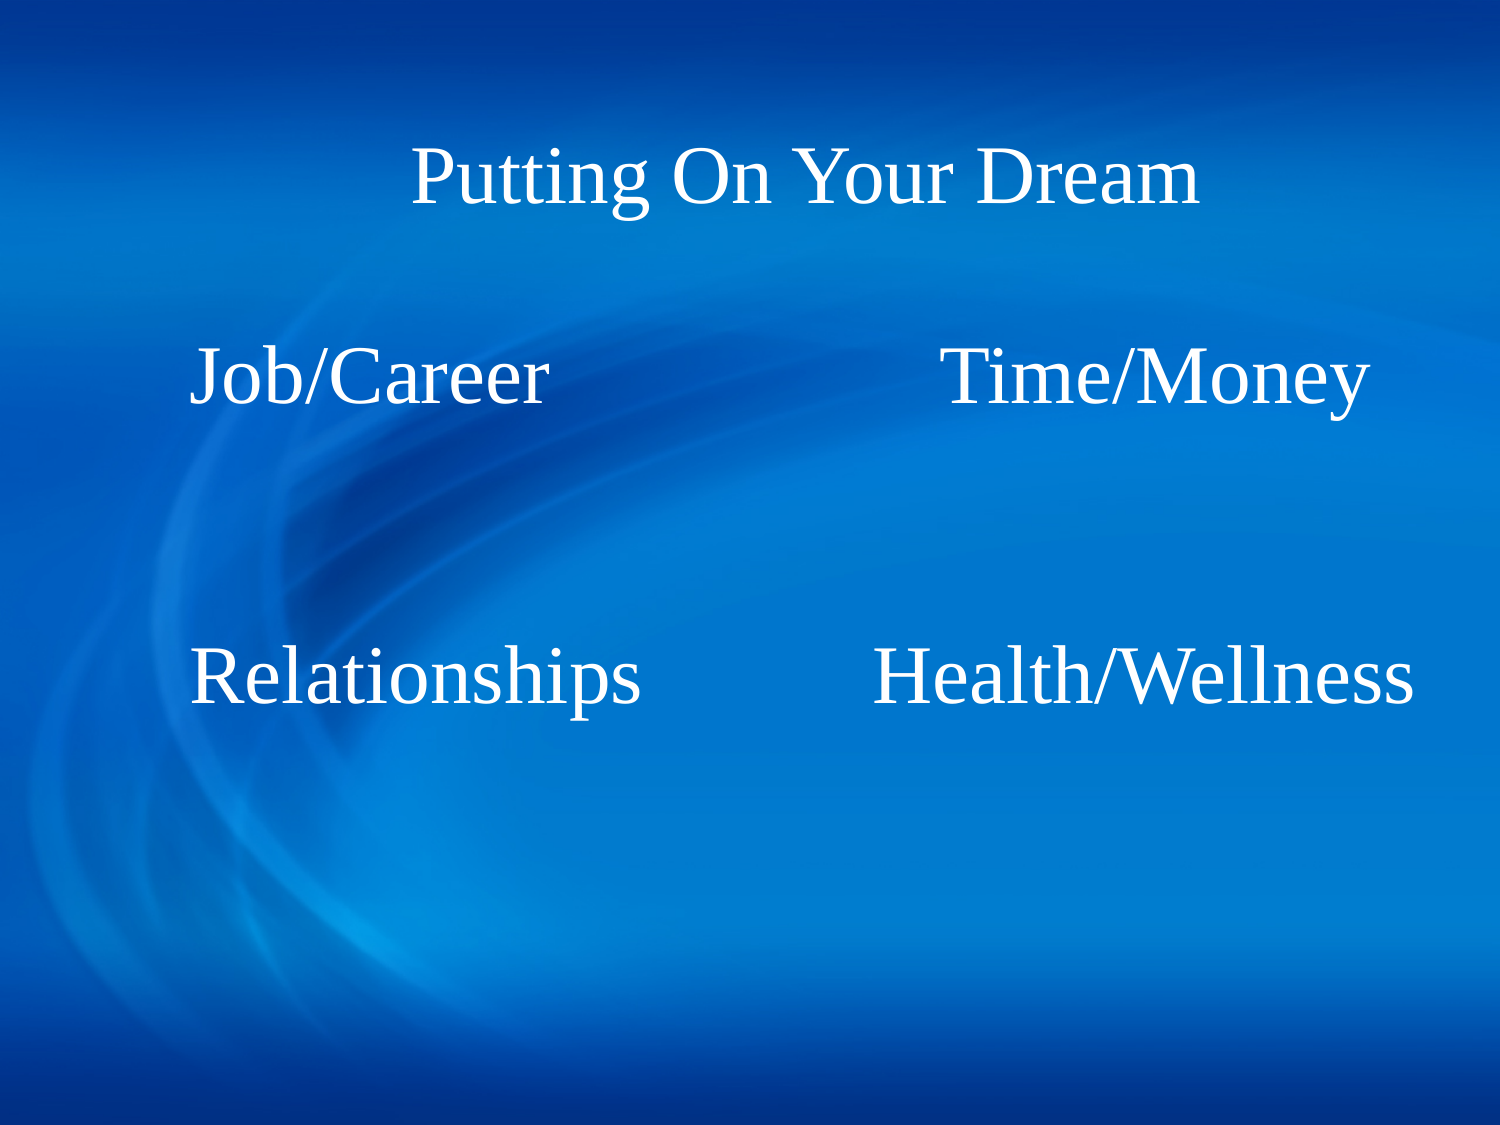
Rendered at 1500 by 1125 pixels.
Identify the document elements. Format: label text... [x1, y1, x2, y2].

text_box Putting On Your Dream Job/Career Time/Money Relationships Health/Wellness [174, 112, 1438, 828]
picture [0, 0, 1500, 1125]
